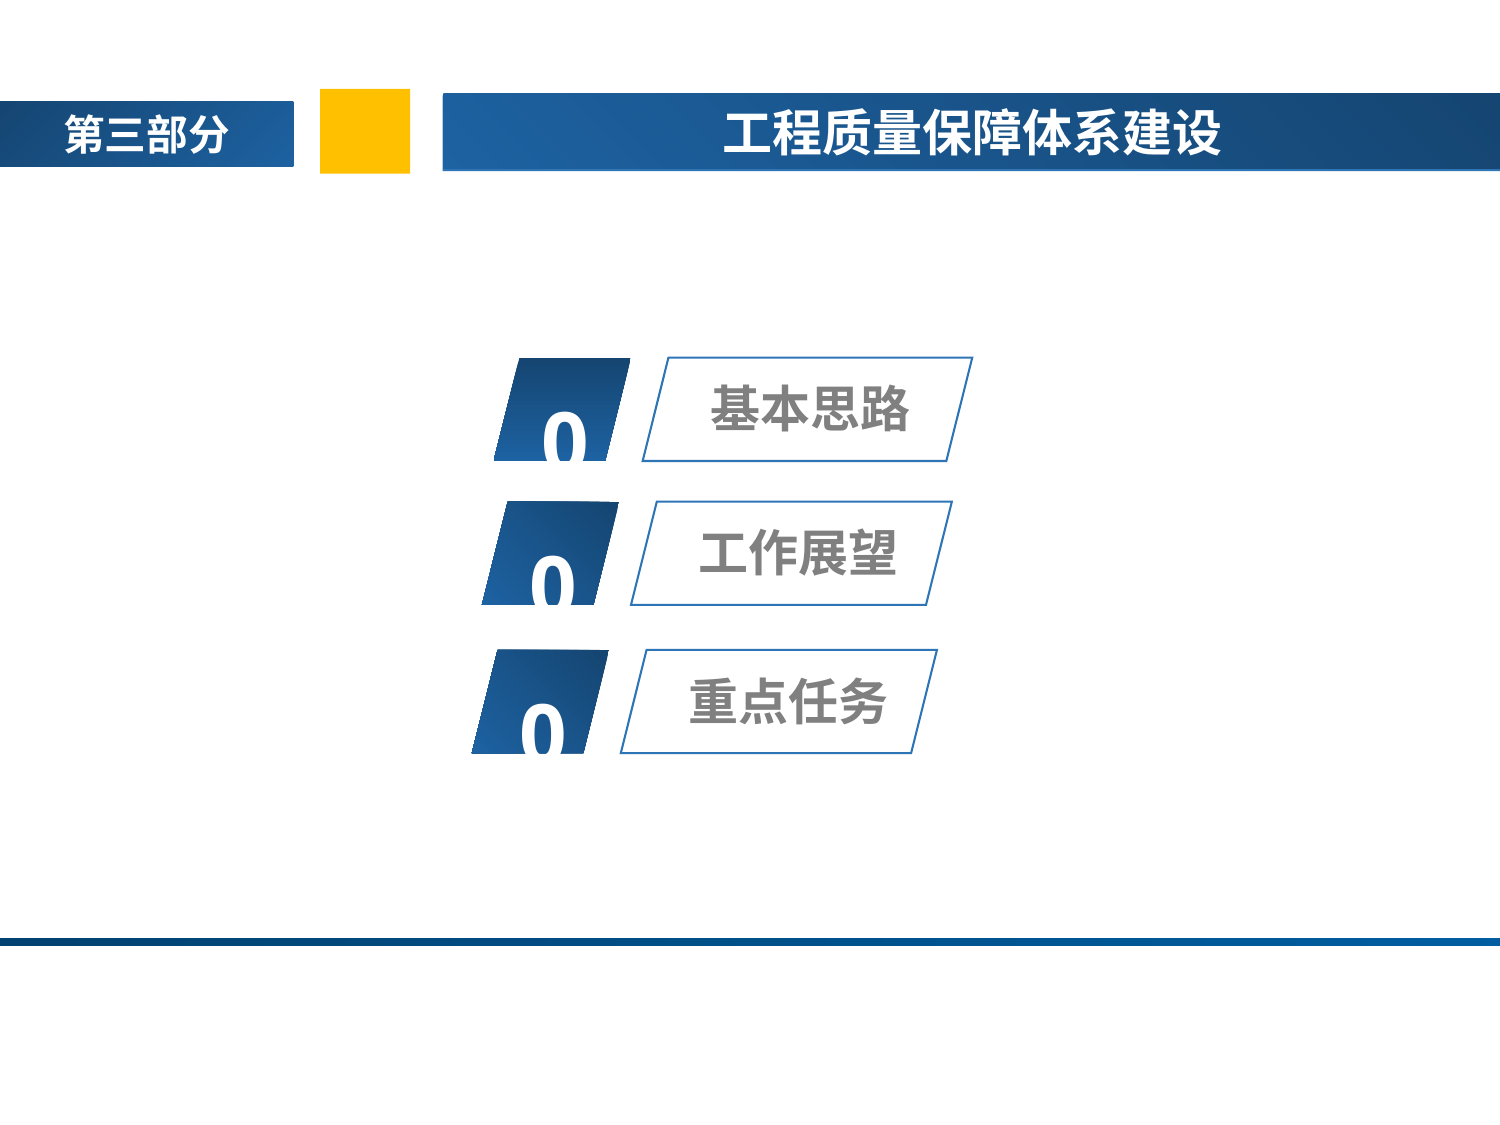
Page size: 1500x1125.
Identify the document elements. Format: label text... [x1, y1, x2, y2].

text_box 工程质量保障体系建设 [443, 93, 1500, 169]
text_box [442, 95, 1500, 172]
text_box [465, 316, 1238, 794]
text_box [320, 88, 411, 174]
text_box 第三部分 [0, 101, 294, 167]
